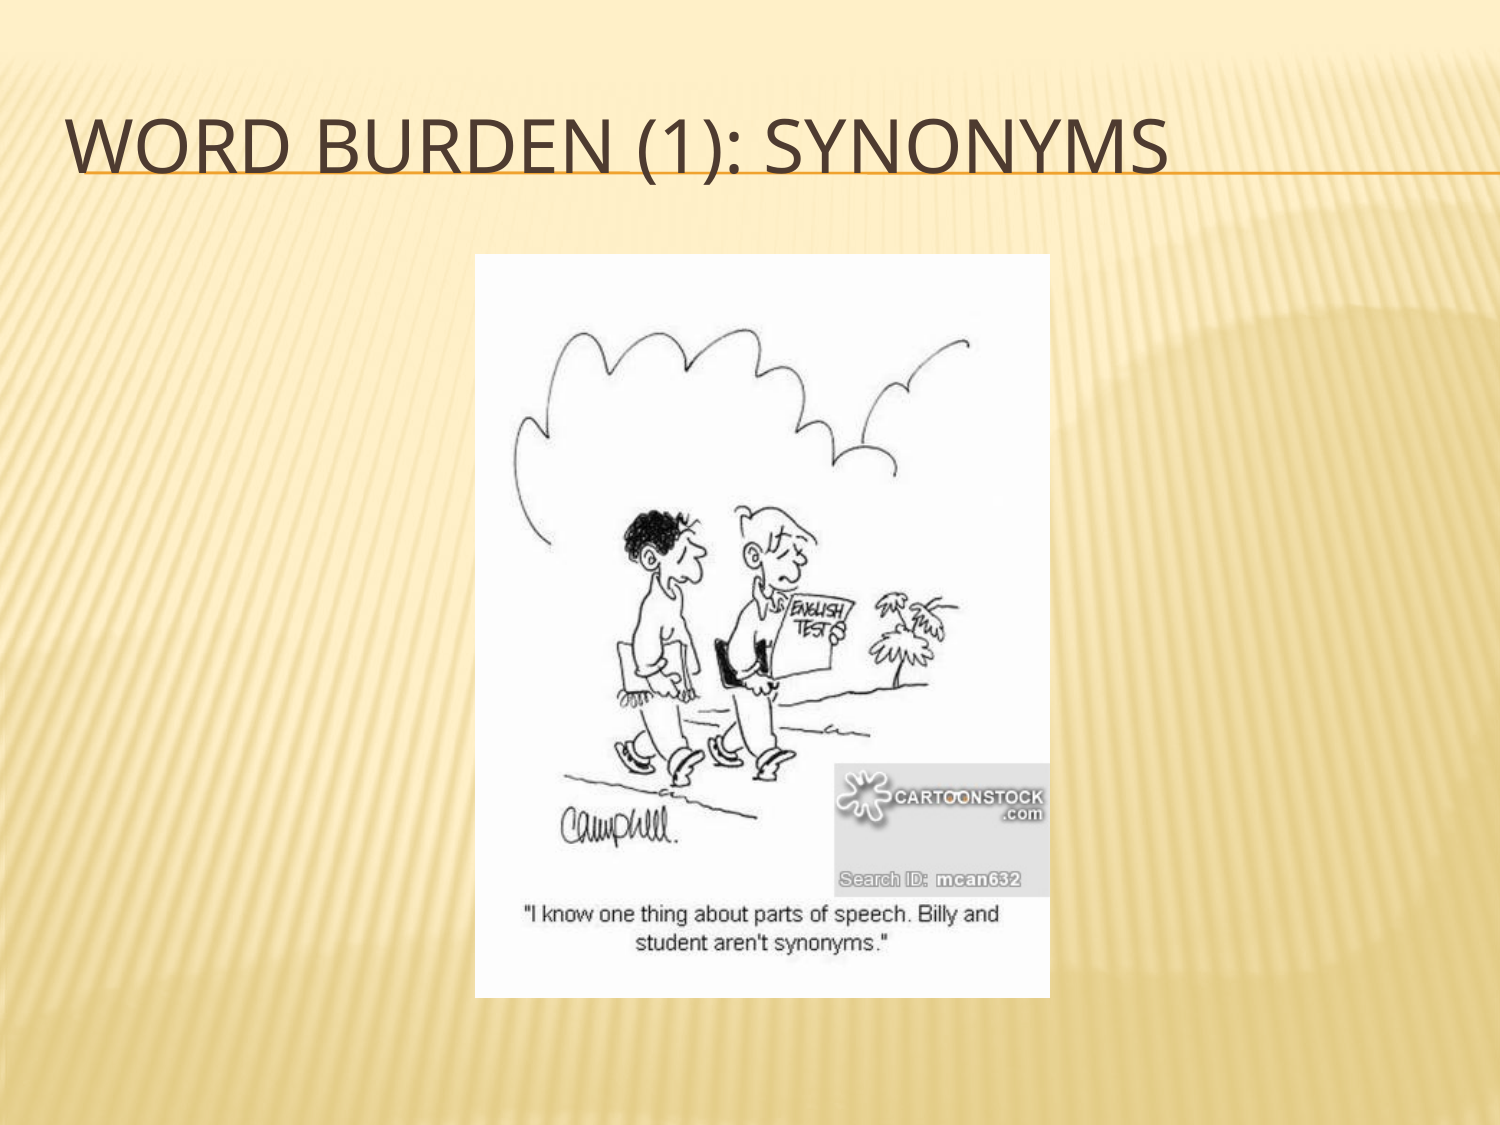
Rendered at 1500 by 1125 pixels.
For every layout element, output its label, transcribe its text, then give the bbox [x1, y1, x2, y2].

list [474, 254, 1050, 998]
title word burden (1): synonyms [50, 75, 1475, 213]
